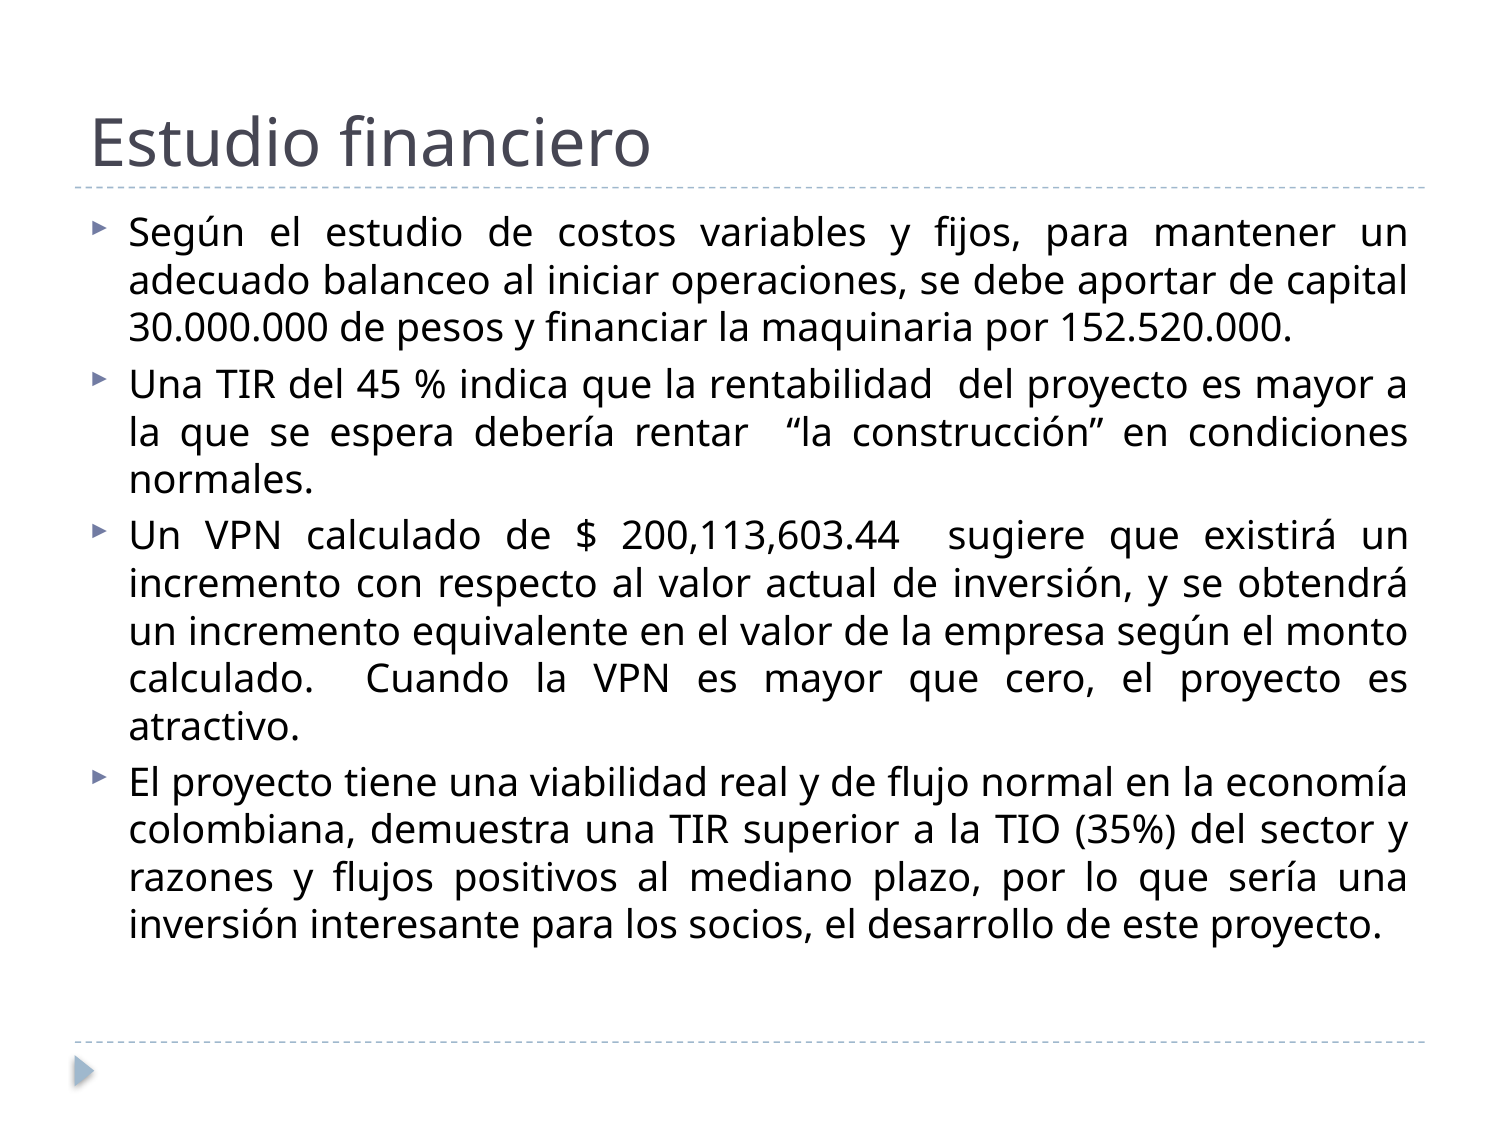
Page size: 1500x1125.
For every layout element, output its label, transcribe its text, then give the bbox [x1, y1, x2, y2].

title Estudio financiero [75, 24, 1425, 188]
list Según el estudio de costos variables y fijos, para mantener un adecuado balanceo al iniciar operaciones, se debe aportar de capital 30.000.000 de pesos y financiar la maquinaria por 152.520.000. Una TIR del 45 % indica que la rentabilidad del proyecto es mayor a la que se espera debería rentar “la construcción” en condiciones normales. Un VPN calculado de $ 200,113,603.44 sugiere que existirá un incremento con respecto al valor actual de inversión, y se obtendrá un incremento equivalente en el valor de la empresa según el monto calculado. Cuando la VPN es mayor que cero, el proyecto es atractivo. El proyecto tiene una viabilidad real y de flujo normal en la economía colombiana, demuestra una TIR superior a la TIO (35%) del sector y razones y flujos positivos al mediano plazo, por lo que sería una inversión interesante para los socios, el desarrollo de este proyecto. [75, 200, 1425, 1010]
